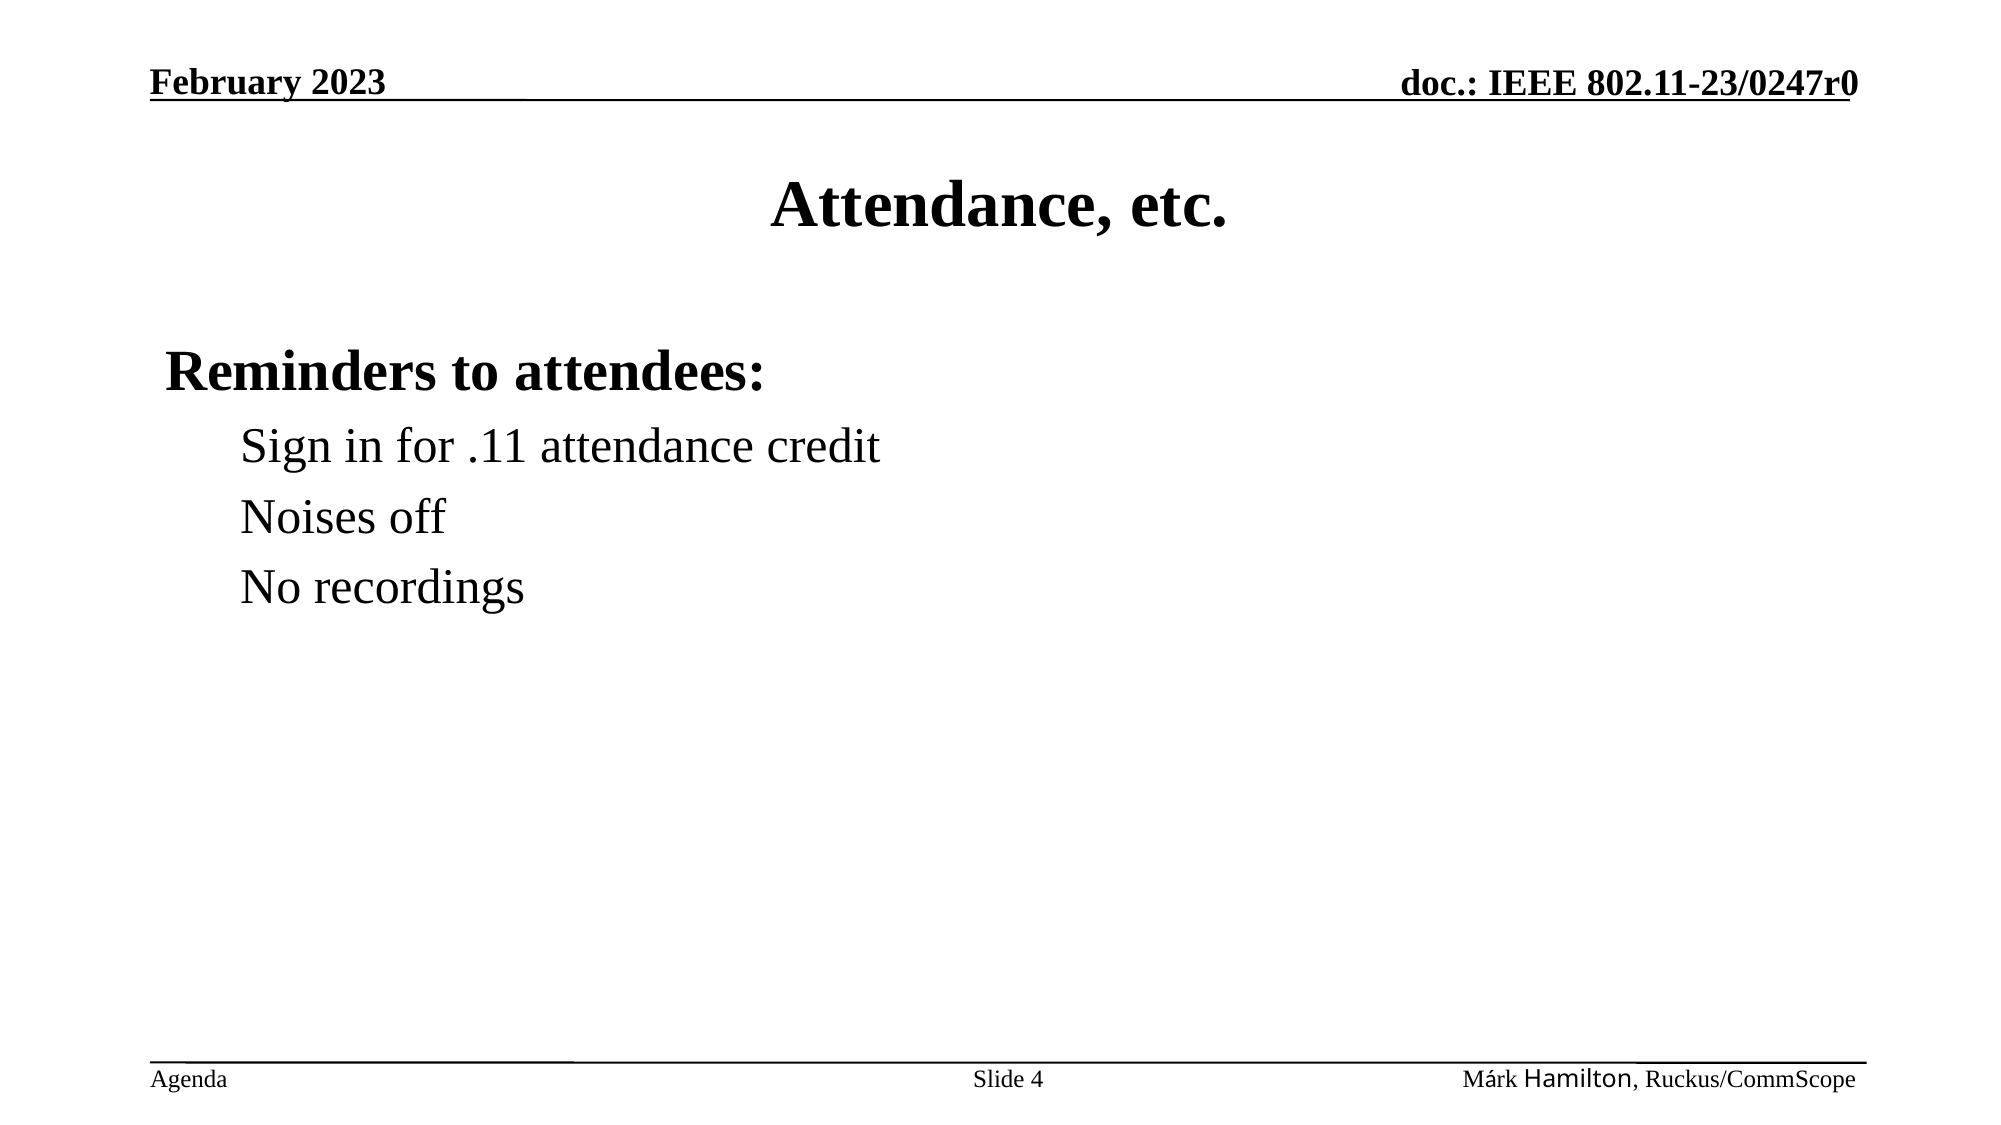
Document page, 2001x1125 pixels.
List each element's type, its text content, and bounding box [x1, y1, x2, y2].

slide_number Slide 4 [950, 1061, 1067, 1123]
list Reminders to attendees: Sign in for .11 attendance credit Noises off No recordings [149, 324, 1850, 1000]
title Attendance, etc. [149, 112, 1850, 288]
